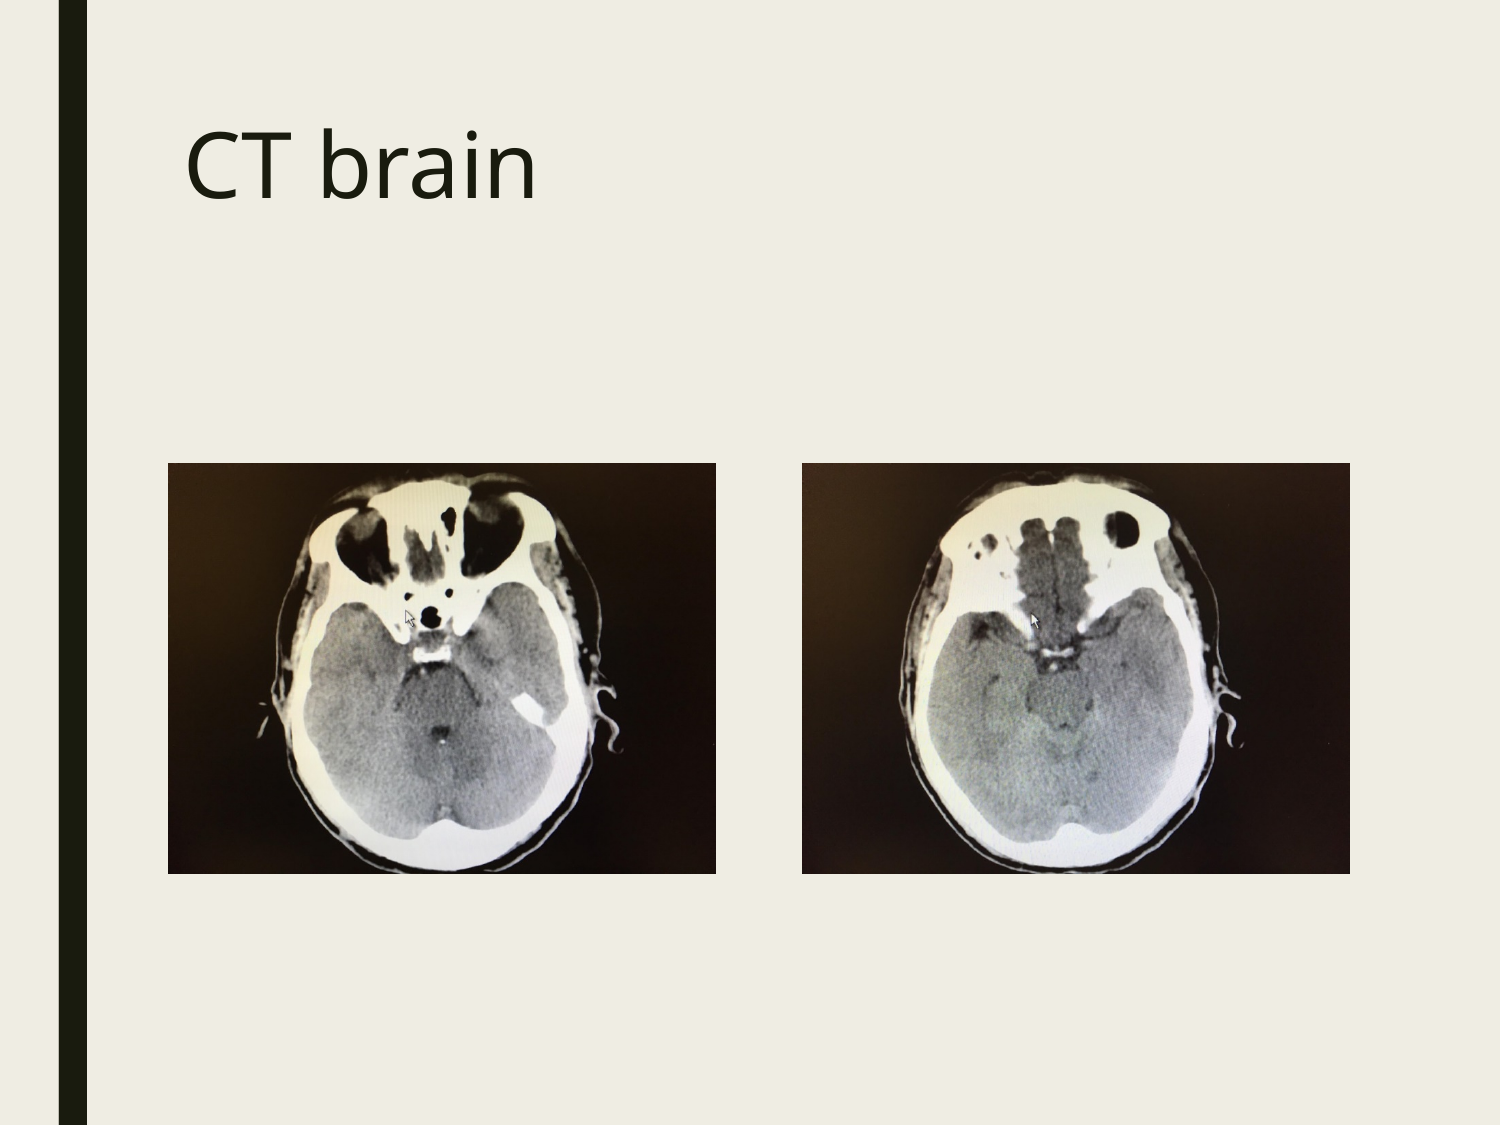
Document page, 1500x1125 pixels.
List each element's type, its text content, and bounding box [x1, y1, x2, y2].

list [168, 463, 716, 874]
title CT brain [168, 112, 1351, 357]
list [802, 463, 1350, 874]
